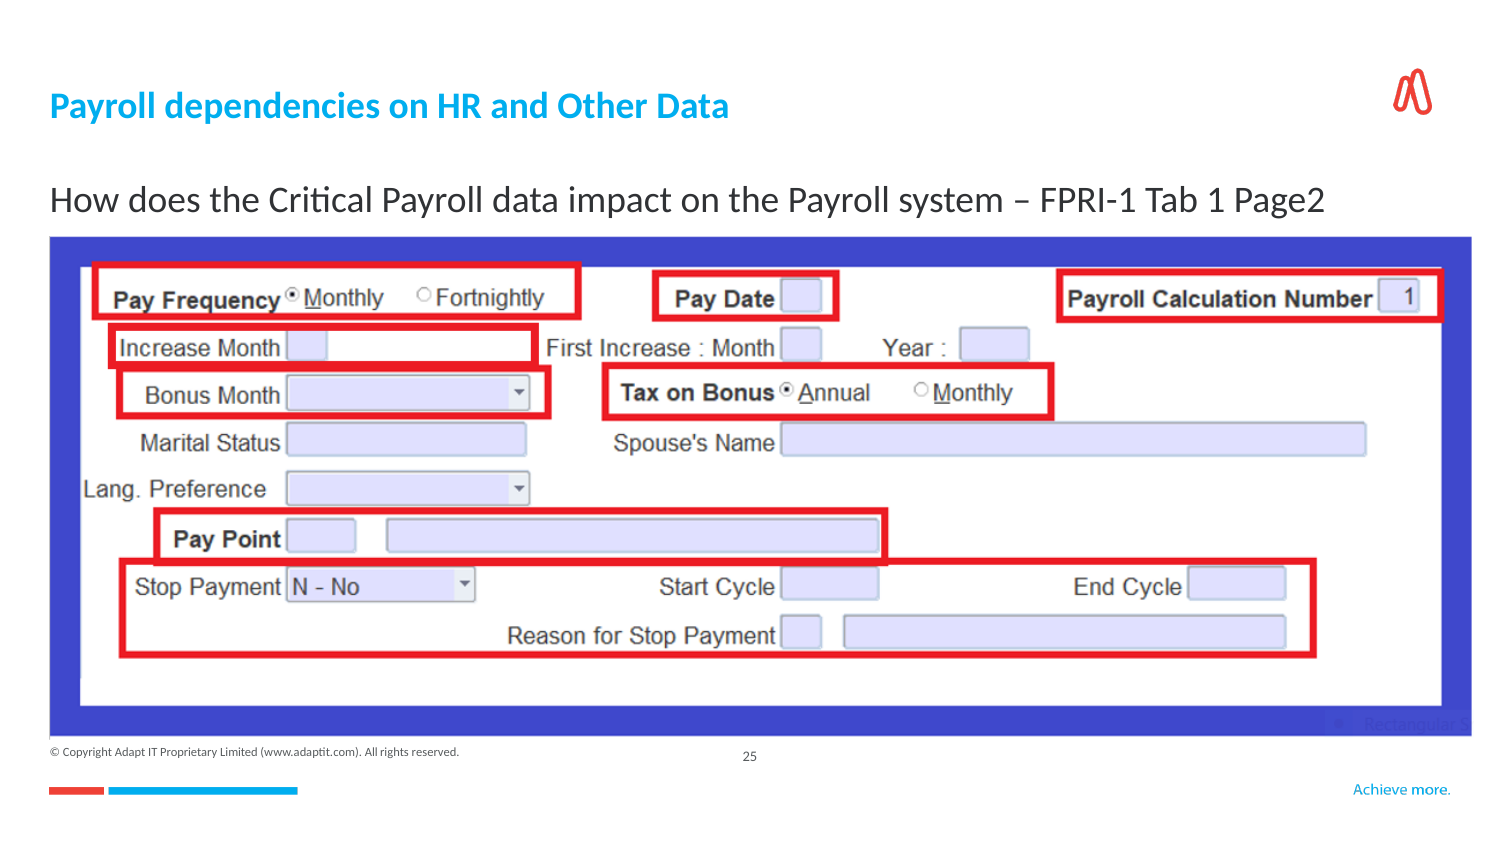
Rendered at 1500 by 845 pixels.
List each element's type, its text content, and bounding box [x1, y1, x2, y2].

picture [49, 783, 1371, 795]
title Payroll dependencies on HR and Other Data How does the Critical Payroll data impact on the Payroll system – FPRI-1 Tab 1 Page2 [49, 61, 1450, 236]
picture [1374, 783, 1450, 795]
picture [49, 236, 1474, 741]
